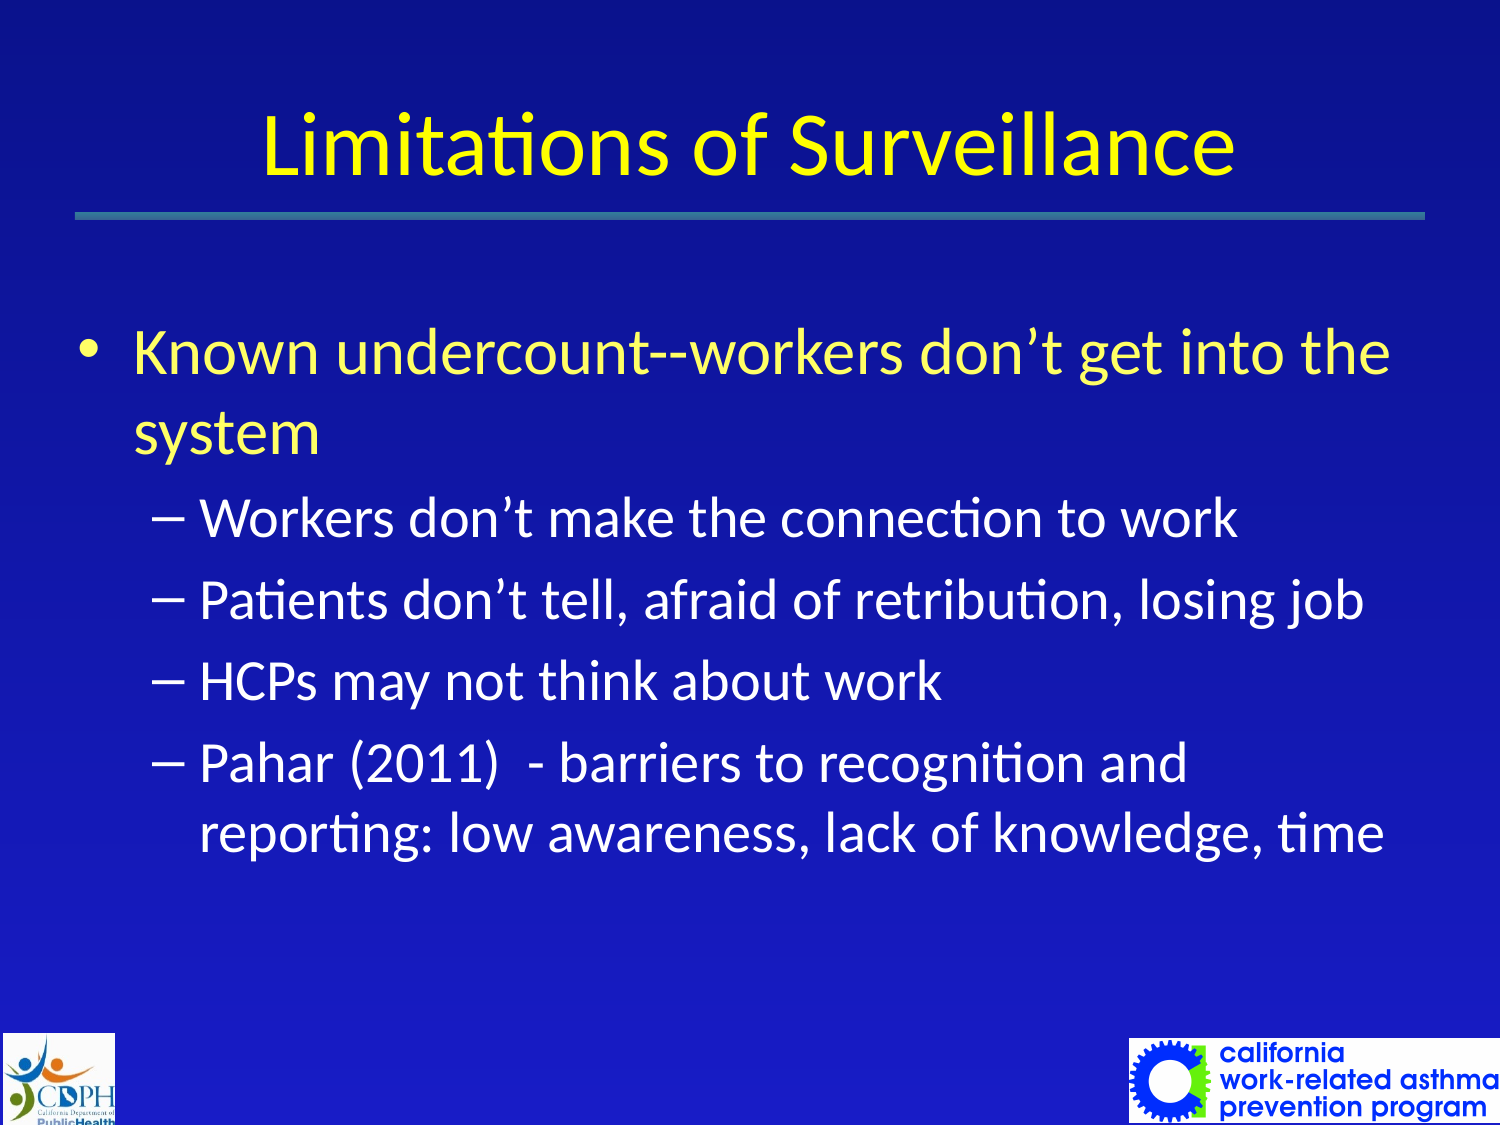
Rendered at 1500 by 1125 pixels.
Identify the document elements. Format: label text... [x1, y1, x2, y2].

list Known undercount--workers don’t get into the system Workers don’t make the connection to work Patients don’t tell, afraid of retribution, losing job HCPs may not think about work Pahar (2011) - barriers to recognition and reporting: low awareness, lack of knowledge, time [62, 299, 1413, 1043]
picture [3, 1033, 115, 1125]
title Limitations of Surveillance [75, 45, 1425, 233]
picture [1129, 1038, 1500, 1123]
